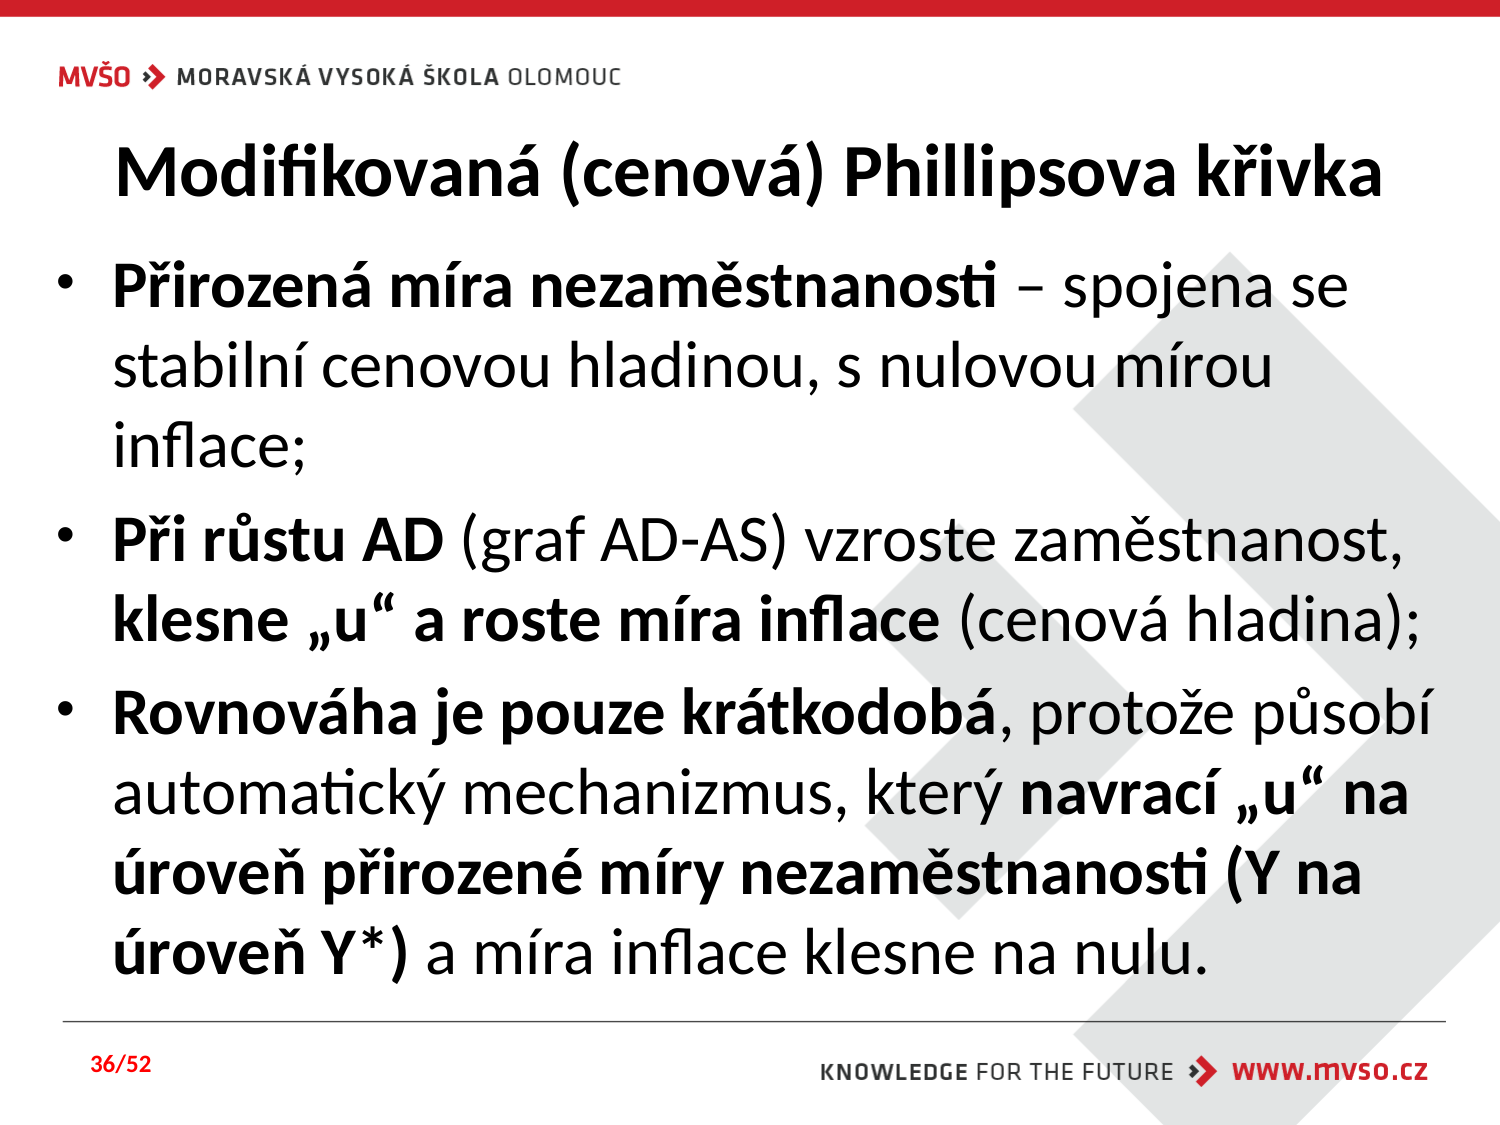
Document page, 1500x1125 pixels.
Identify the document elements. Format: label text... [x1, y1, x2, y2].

title Modifikovaná (cenová) Phillipsova křivka [75, 50, 1425, 233]
list Přirozená míra nezaměstnanosti – spojena se stabilní cenovou hladinou, s nulovou mírou inflace; Při růstu AD (graf AD-AS) vzroste zaměstnanost, klesne „u“ a roste míra inflace (cenová hladina); Rovnováha je pouze krátkodobá, protože působí automatický mechanizmus, který navrací „u“ na úroveň přirozené míry nezaměstnanosti (Y na úroveň Y*) a míra inflace klesne na nulu. [40, 233, 1459, 1041]
picture [0, 0, 1500, 1125]
text_box 36/52 [74, 1040, 213, 1085]
